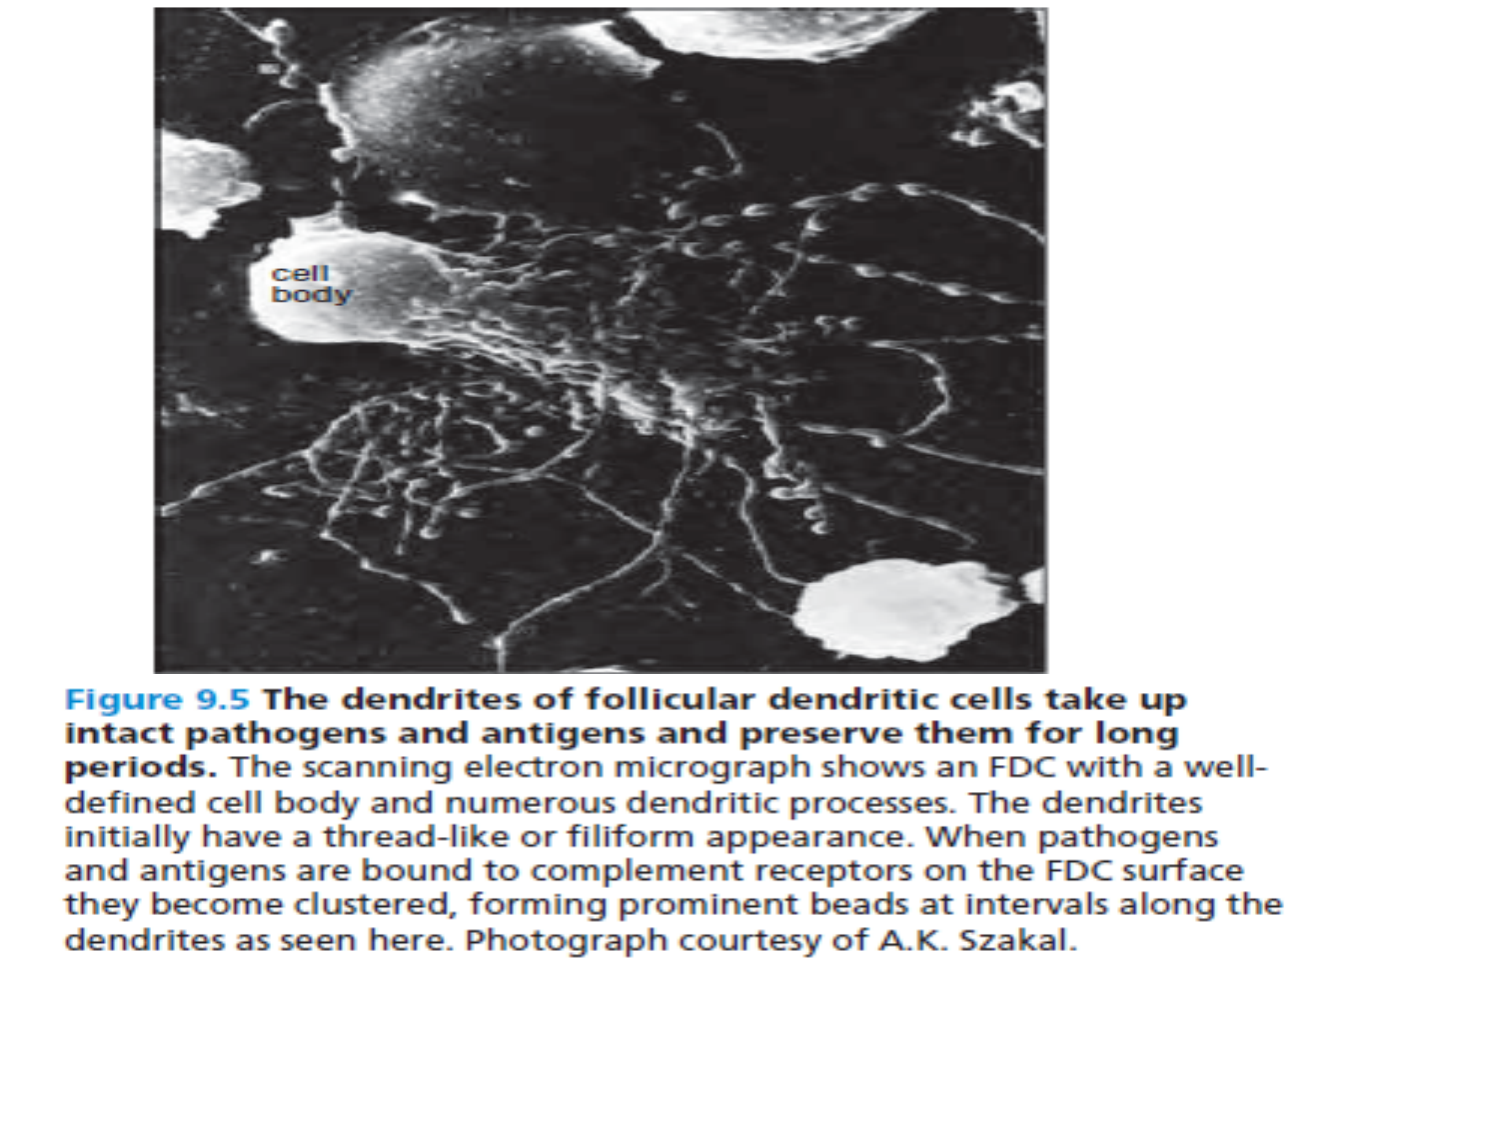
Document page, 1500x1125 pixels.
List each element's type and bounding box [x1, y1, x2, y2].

picture [37, 674, 1338, 1005]
list [137, 0, 1113, 673]
